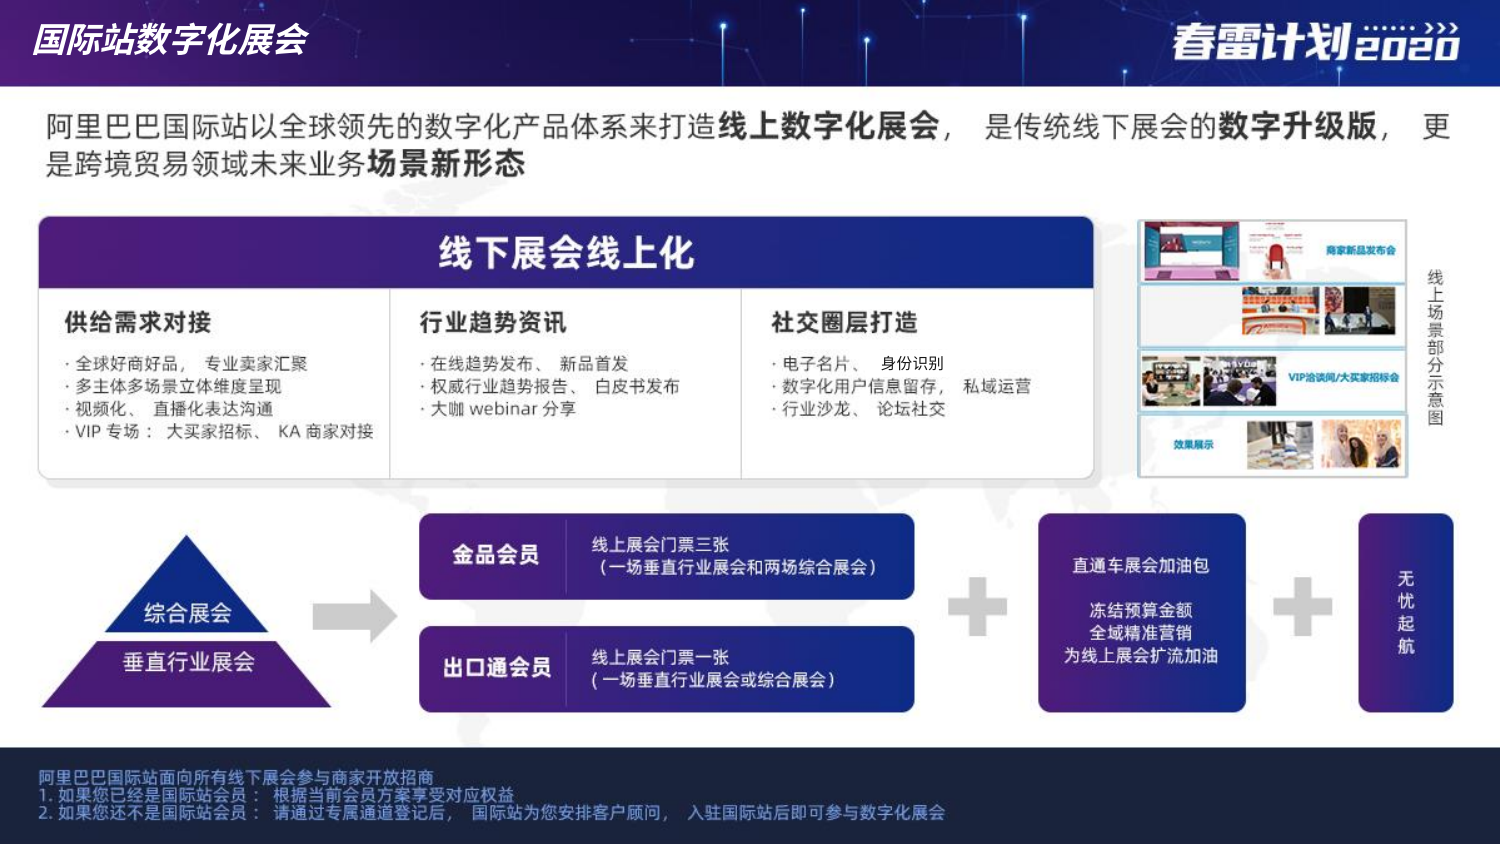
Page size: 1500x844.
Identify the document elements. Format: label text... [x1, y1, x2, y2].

text_box 国际站数字化展会 [28, 15, 309, 60]
text_box [0, 0, 1500, 844]
text_box [865, 373, 960, 377]
text_box 身份识别 [865, 351, 960, 373]
